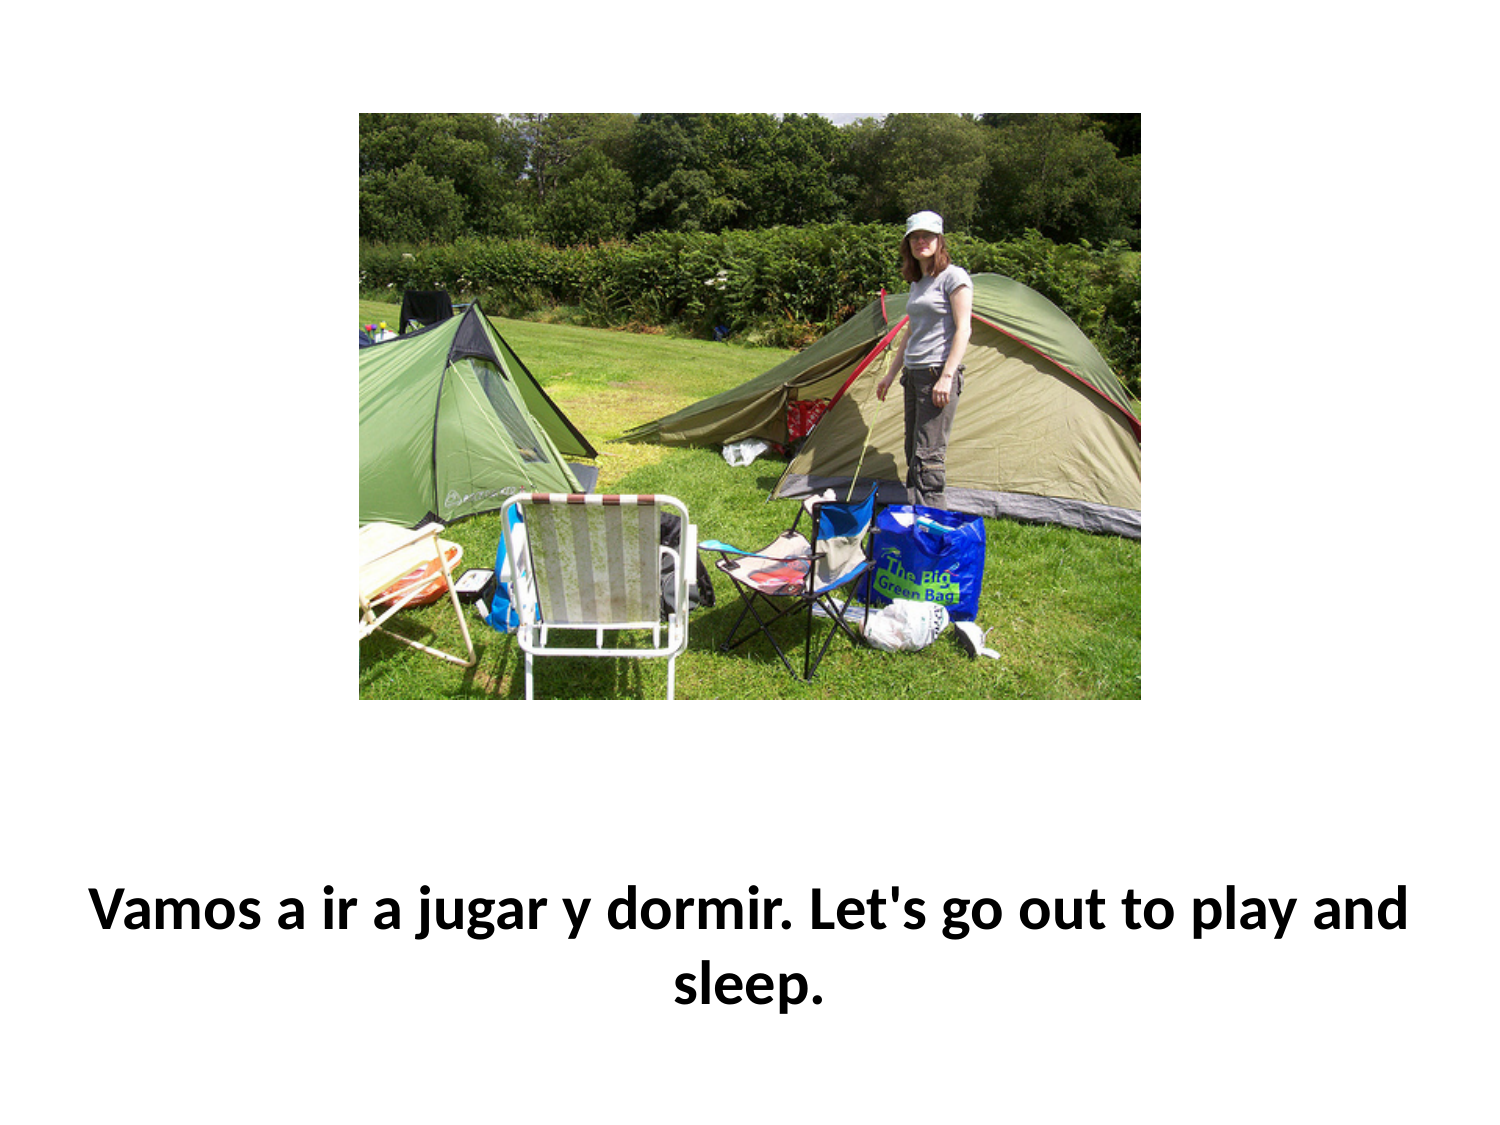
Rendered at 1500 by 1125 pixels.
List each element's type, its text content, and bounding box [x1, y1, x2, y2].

picture [359, 112, 1141, 700]
text_box Vamos a ir a jugar y dormir. Let's go out to play and sleep. [0, 859, 1500, 1024]
